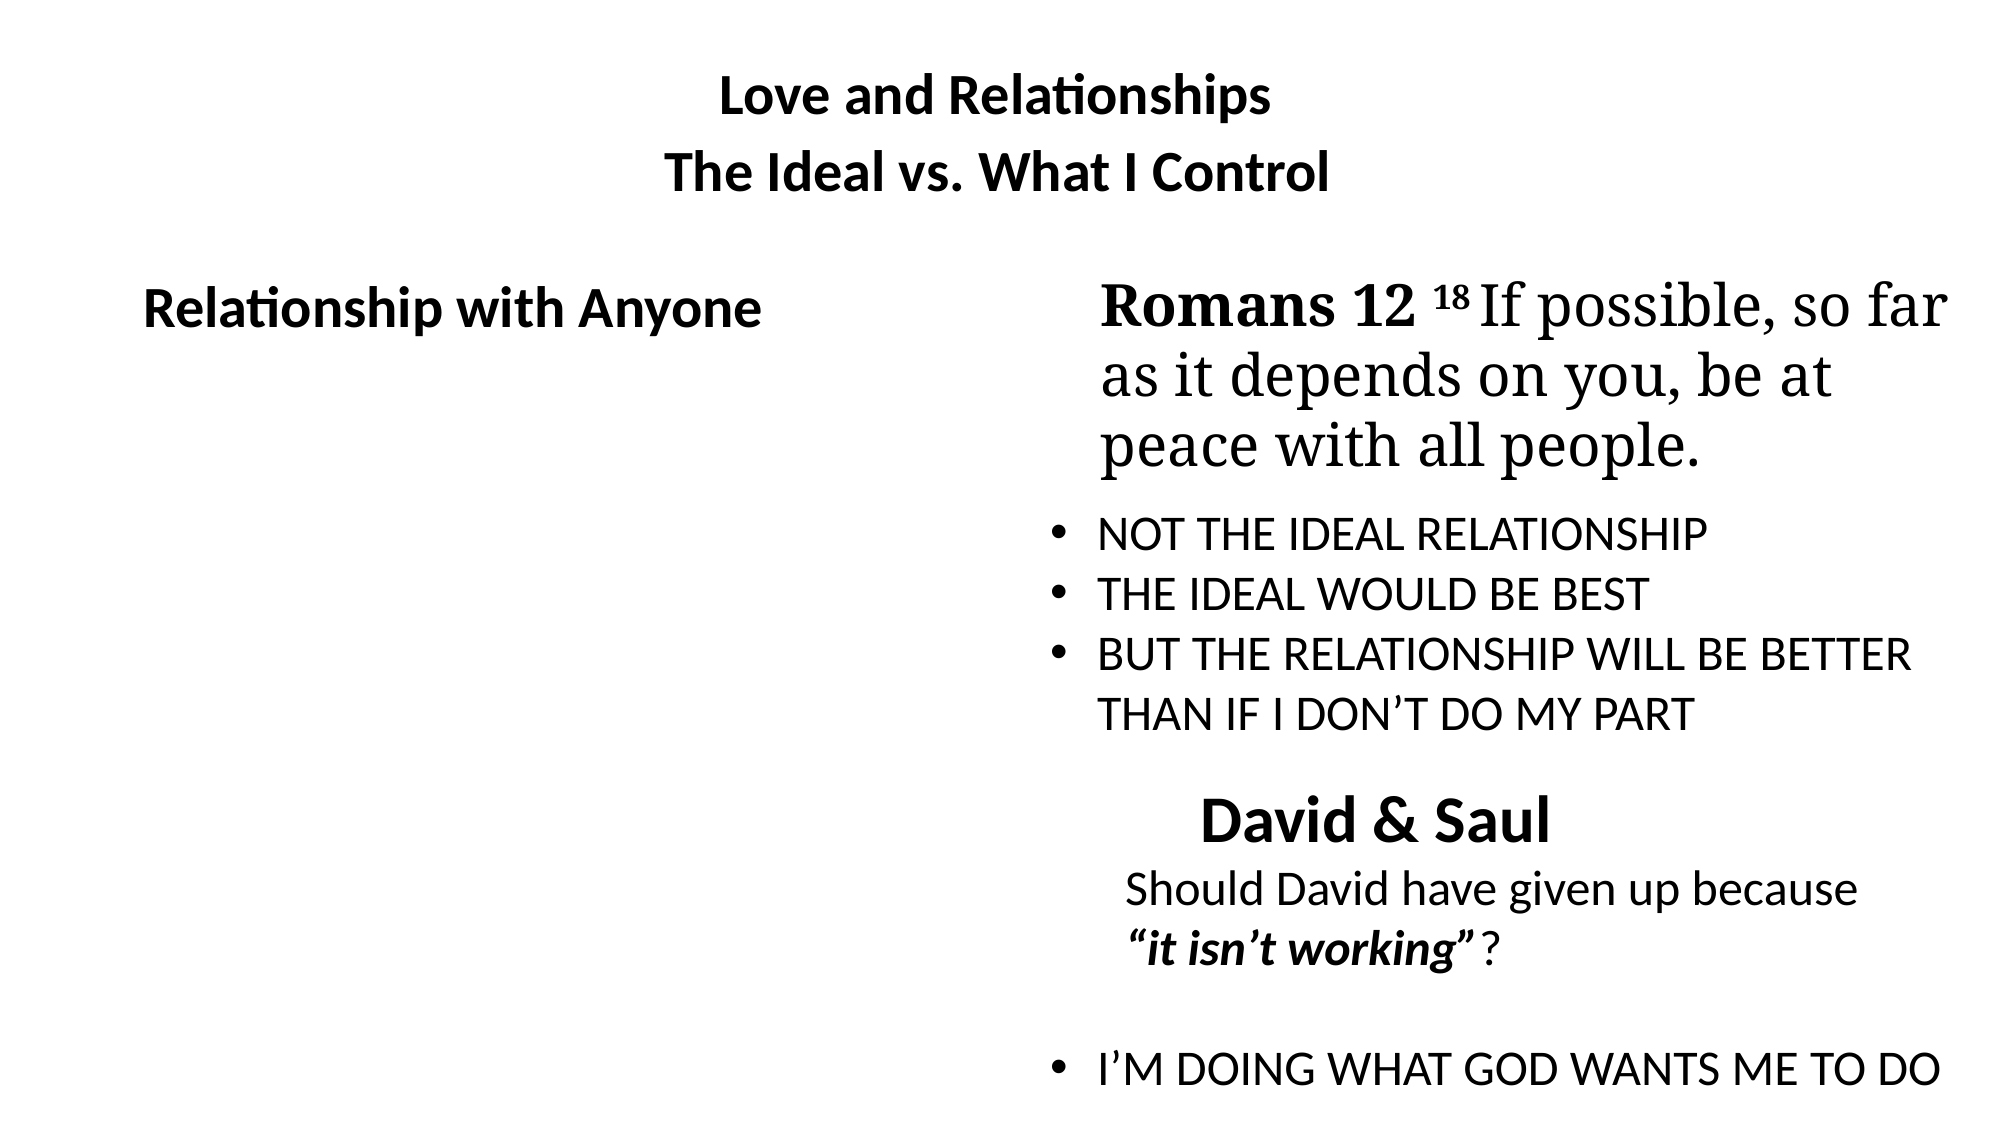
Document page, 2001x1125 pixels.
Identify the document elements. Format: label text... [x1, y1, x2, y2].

text_box Romans 12 18 If possible, so far as it depends on you, be at peace with all people. [1085, 261, 2000, 486]
text_box NOT THE IDEAL RELATIONSHIP THE IDEAL WOULD BE BEST BUT THE RELATIONSHIP WILL BE BETTER THAN IF I DON’T DO MY PART David & Saul Should David have given up because “it isn’t working”? I’M DOING WHAT GOD WANTS ME TO DO [1035, 493, 1985, 1104]
text_box Relationship with Anyone [128, 262, 1085, 347]
text_box Love and Relationships [343, 48, 1649, 134]
text_box The Ideal vs. What I Control [345, 126, 1650, 211]
